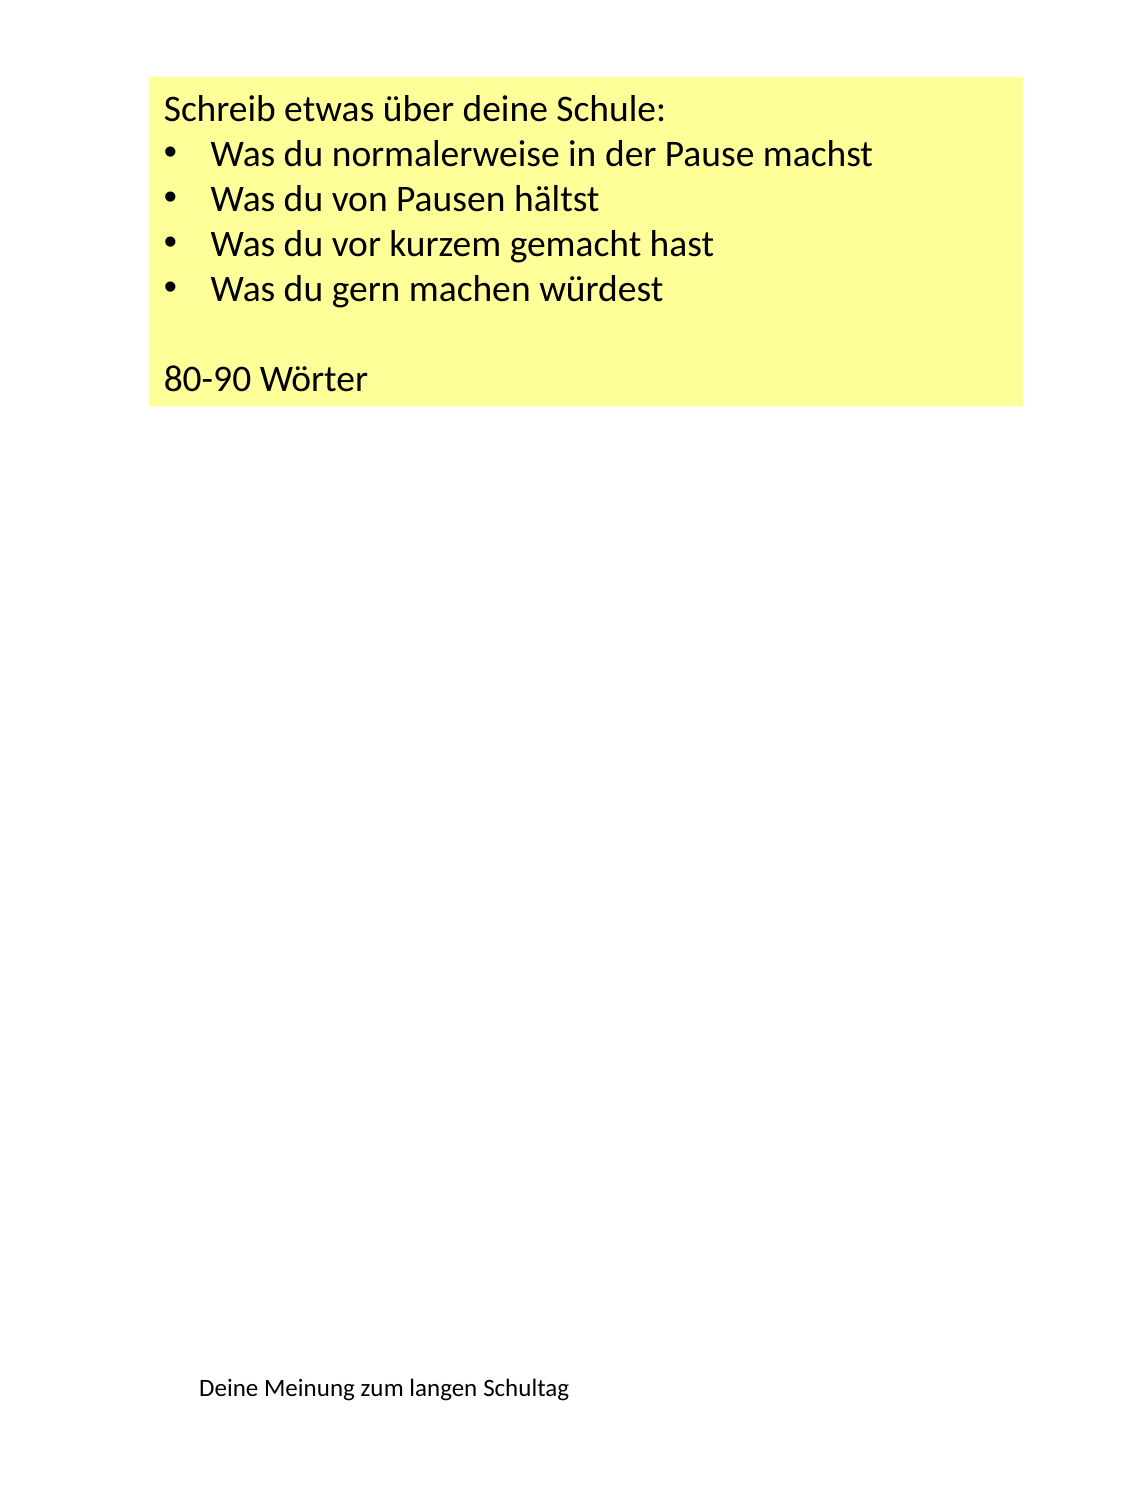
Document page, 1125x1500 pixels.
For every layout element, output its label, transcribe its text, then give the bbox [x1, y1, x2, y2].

text_box Deine Meinung zum langen Schultag [184, 1364, 835, 1409]
text_box Schreib etwas über deine Schule: Was du normalerweise in der Pause machst Was du von Pausen hältst Was du vor kurzem gemacht hast Was du gern machen würdest 80-90 Wörter [148, 76, 1024, 407]
